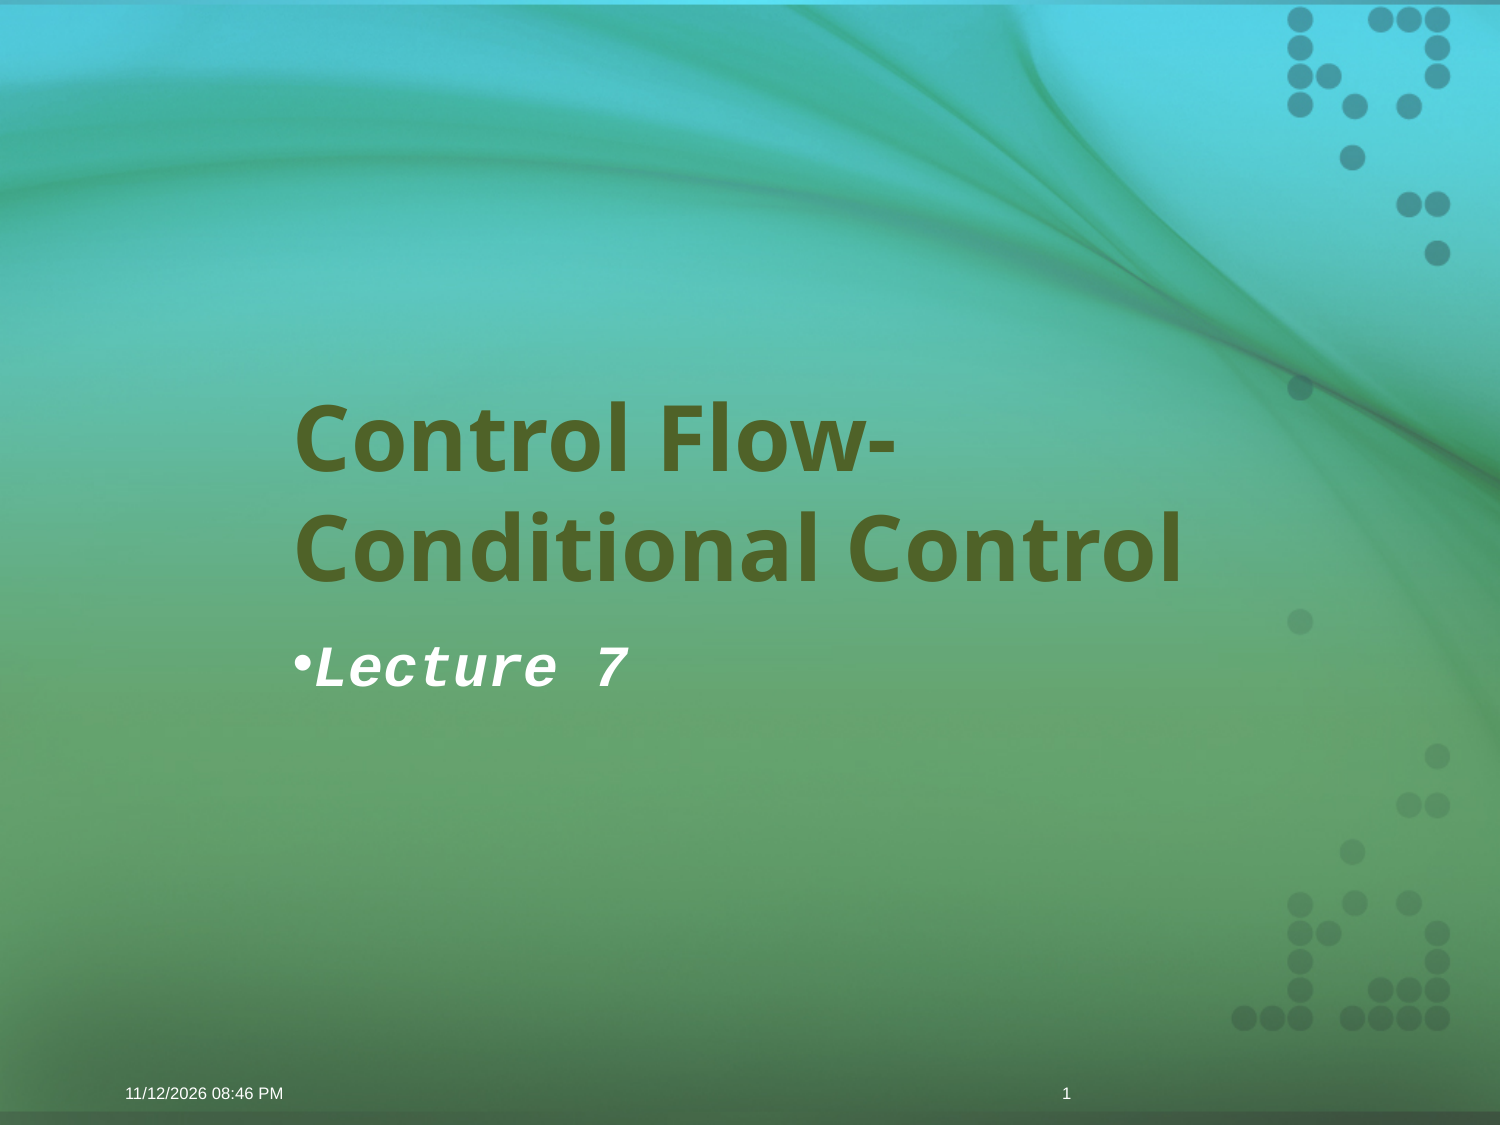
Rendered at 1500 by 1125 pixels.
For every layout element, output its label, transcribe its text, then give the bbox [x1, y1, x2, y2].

title Control Flow- Conditional Control [277, 416, 1329, 563]
subtitle Lecture 7 [277, 597, 1328, 729]
slide_number 1 [891, 1082, 1242, 1103]
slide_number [29, 1082, 380, 1103]
